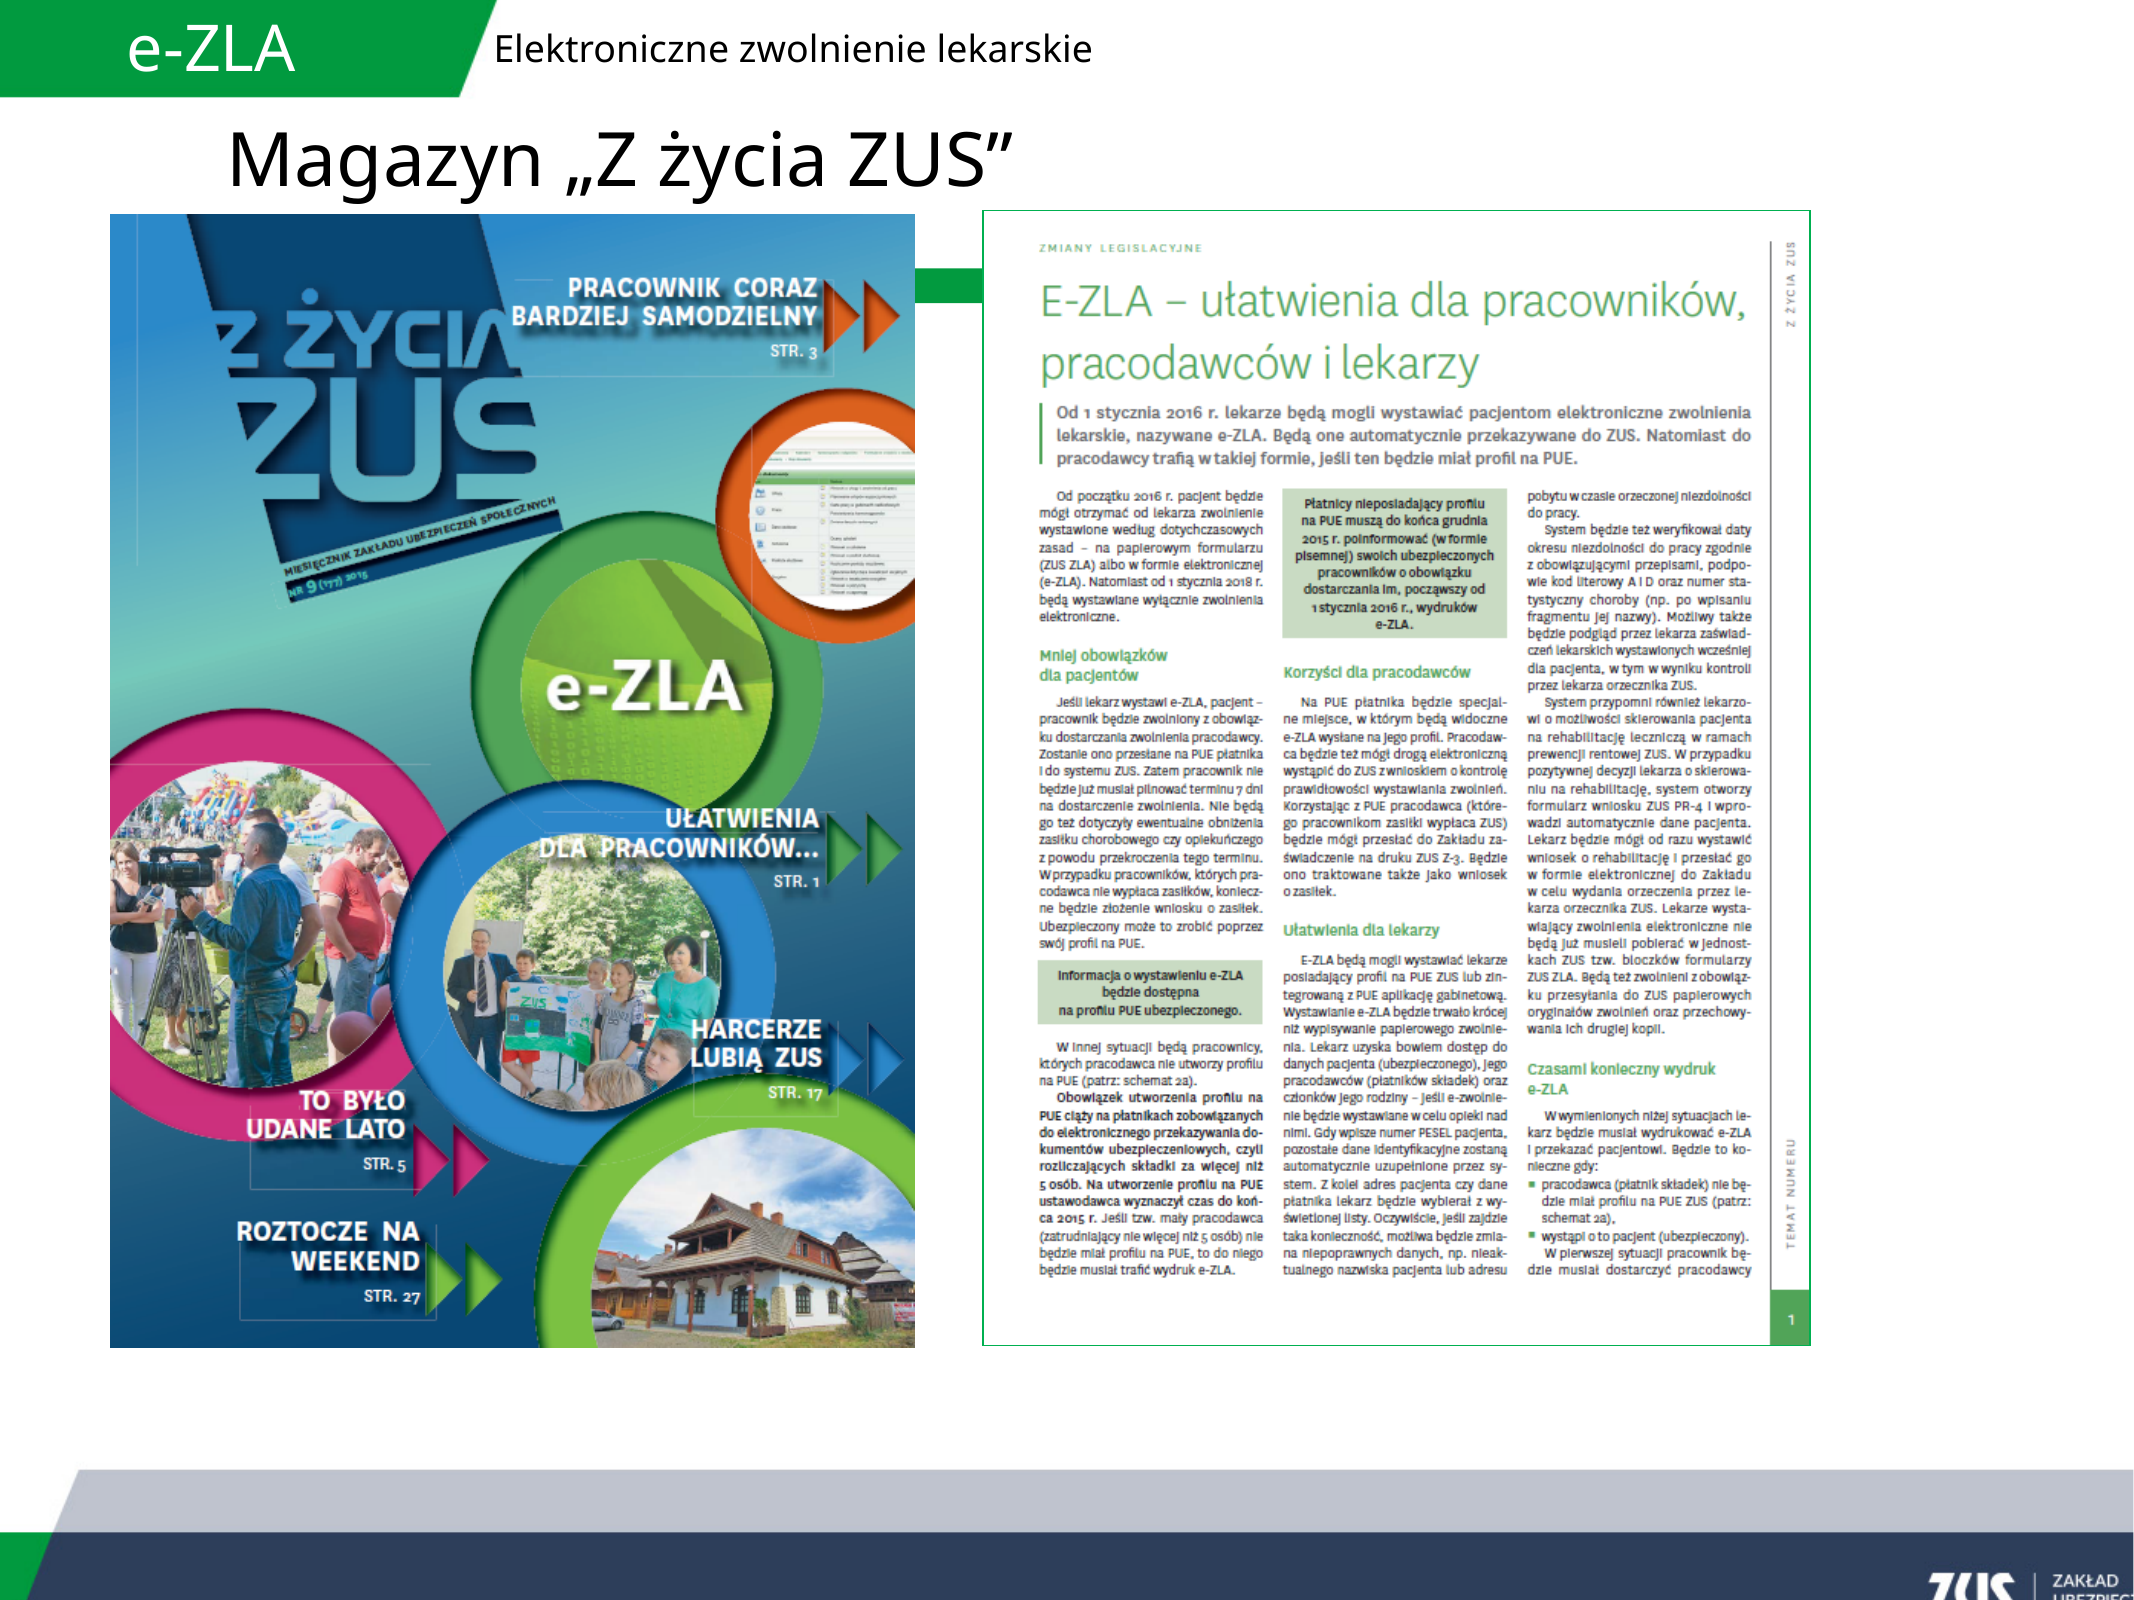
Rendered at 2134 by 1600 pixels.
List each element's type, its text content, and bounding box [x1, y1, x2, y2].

picture [0, 0, 2134, 1600]
text_box e-ZLA [118, 0, 305, 93]
text_box Elektroniczne zwolnienie lekarskie [485, 16, 1103, 78]
text_box [923, 268, 978, 304]
text_box Magazyn „Z życia ZUS” [145, 102, 1096, 210]
